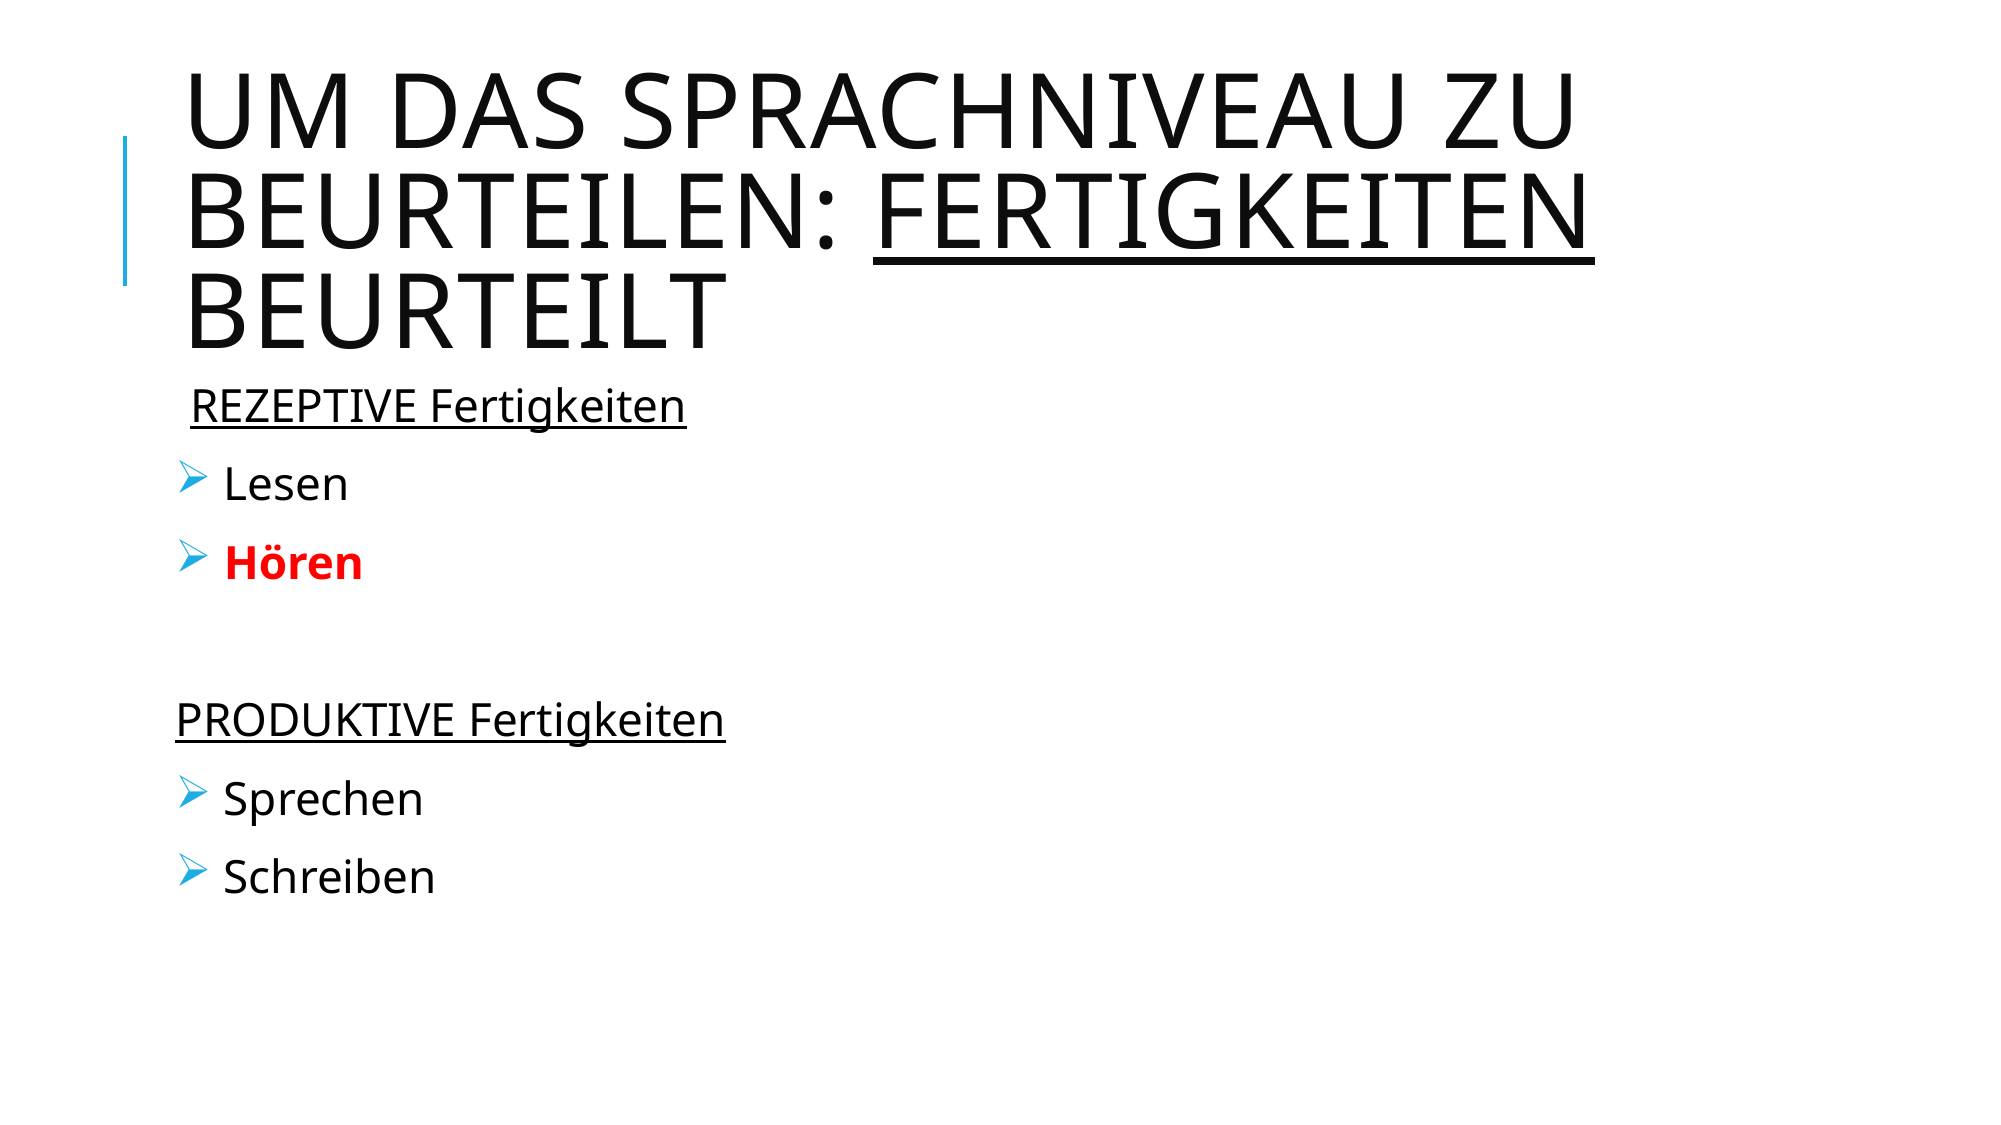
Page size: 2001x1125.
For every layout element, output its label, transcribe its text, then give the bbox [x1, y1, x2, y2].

title Um das SPRACHNIVEAU ZU BEURTEILEN: FERTIGKEITEN BEURTEILT [168, 96, 1763, 342]
list REZEPTIVE Fertigkeiten Lesen Hören PRODUKTIVE Fertigkeiten Sprechen Schreiben [168, 375, 1763, 1035]
